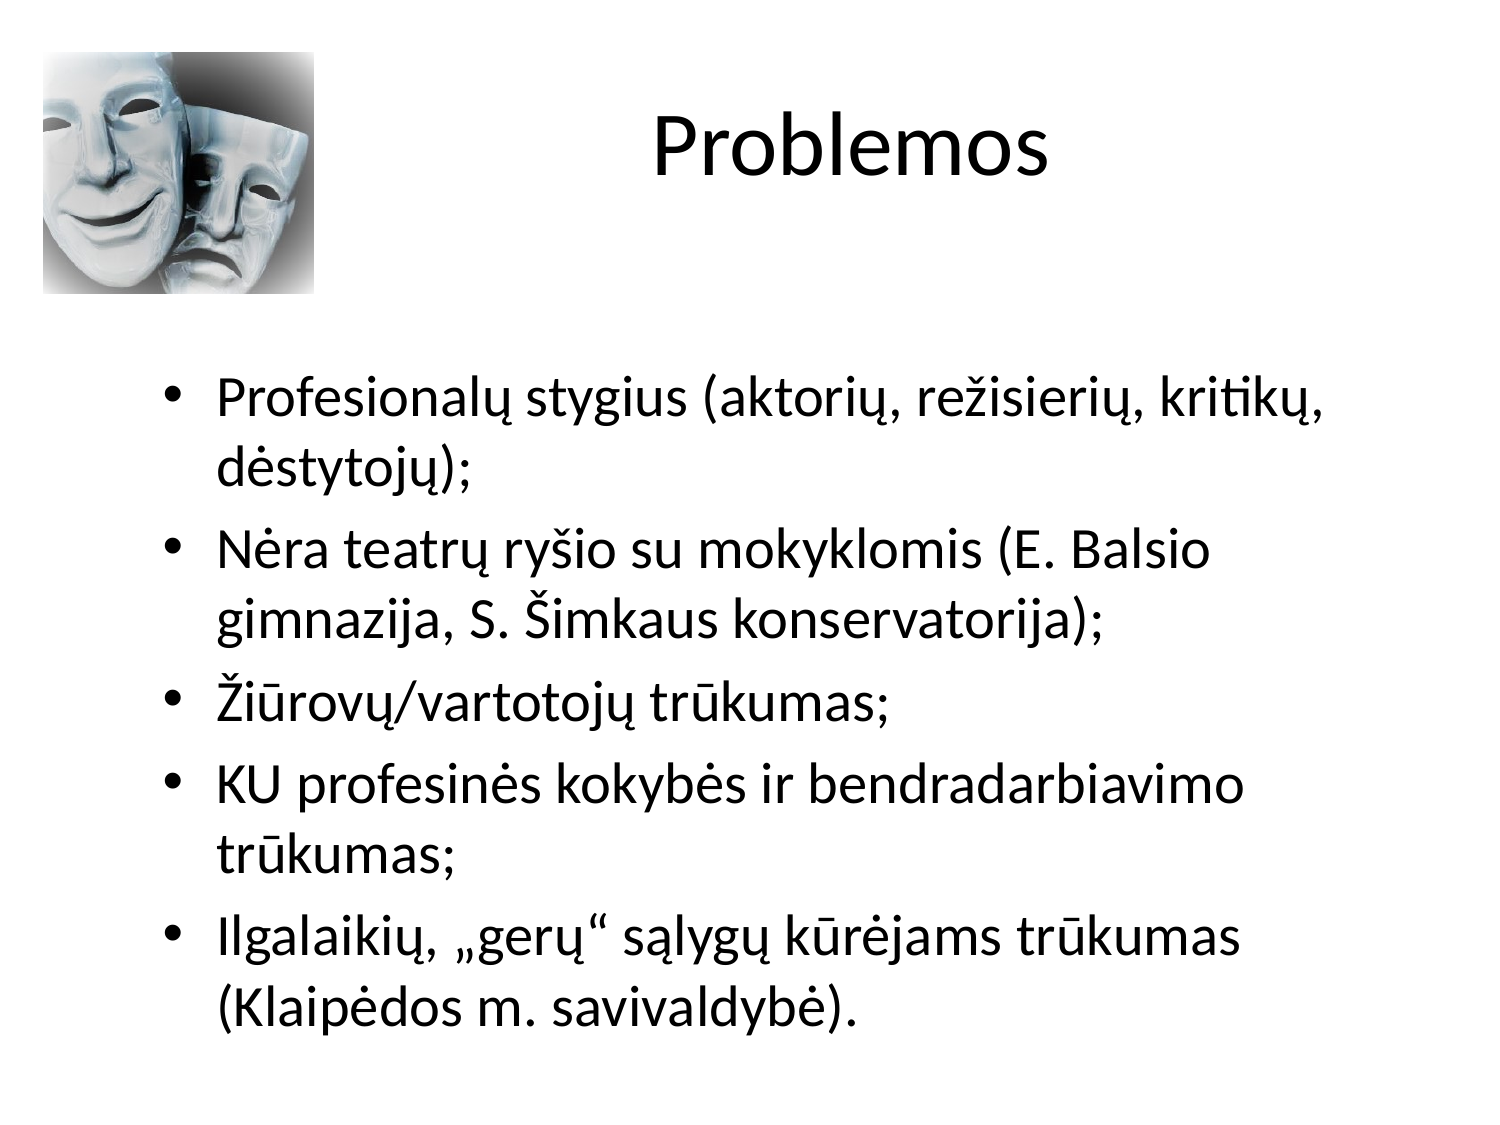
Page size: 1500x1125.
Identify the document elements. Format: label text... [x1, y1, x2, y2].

title Problemos [277, 45, 1425, 233]
list Profesionalų stygius (aktorių, režisierių, kritikų, dėstytojų); Nėra teatrų ryšio su mokyklomis (E. Balsio gimnazija, S. Šimkaus konservatorija); Žiūrovų/vartotojų trūkumas; KU profesinės kokybės ir bendradarbiavimo trūkumas; Ilgalaikių, „gerų“ sąlygų kūrėjams trūkumas (Klaipėdos m. savivaldybė). [147, 349, 1414, 1047]
picture [43, 52, 314, 295]
